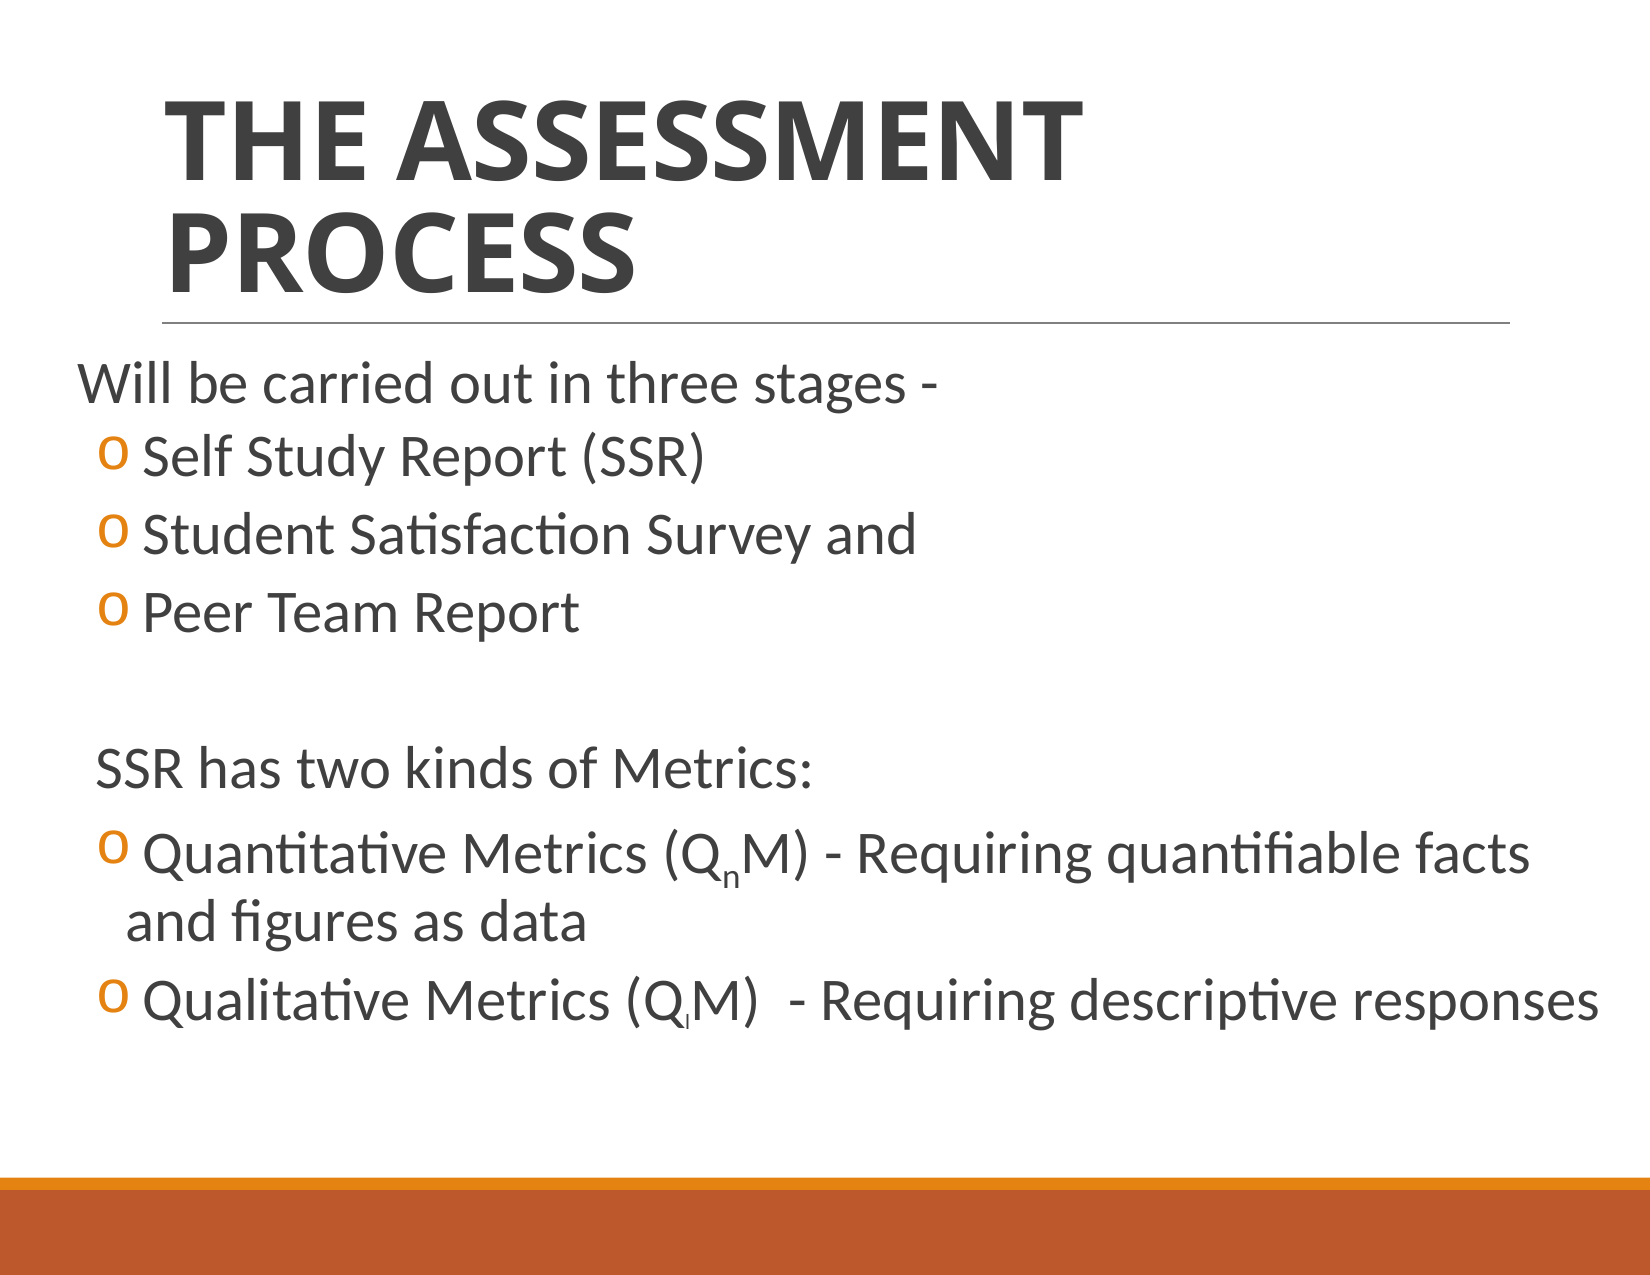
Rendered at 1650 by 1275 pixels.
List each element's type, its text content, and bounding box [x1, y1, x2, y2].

list Will be carried out in three stages - Self Study Report (SSR) Student Satisfaction Survey and Peer Team Report SSR has two kinds of Metrics: Quantitative Metrics (QnM) - Requiring quantifiable facts and figures as data Qualitative Metrics (QlM) - Requiring descriptive responses [62, 343, 1613, 1092]
title THE ASSESSMENT PROCESS [148, 53, 1510, 323]
